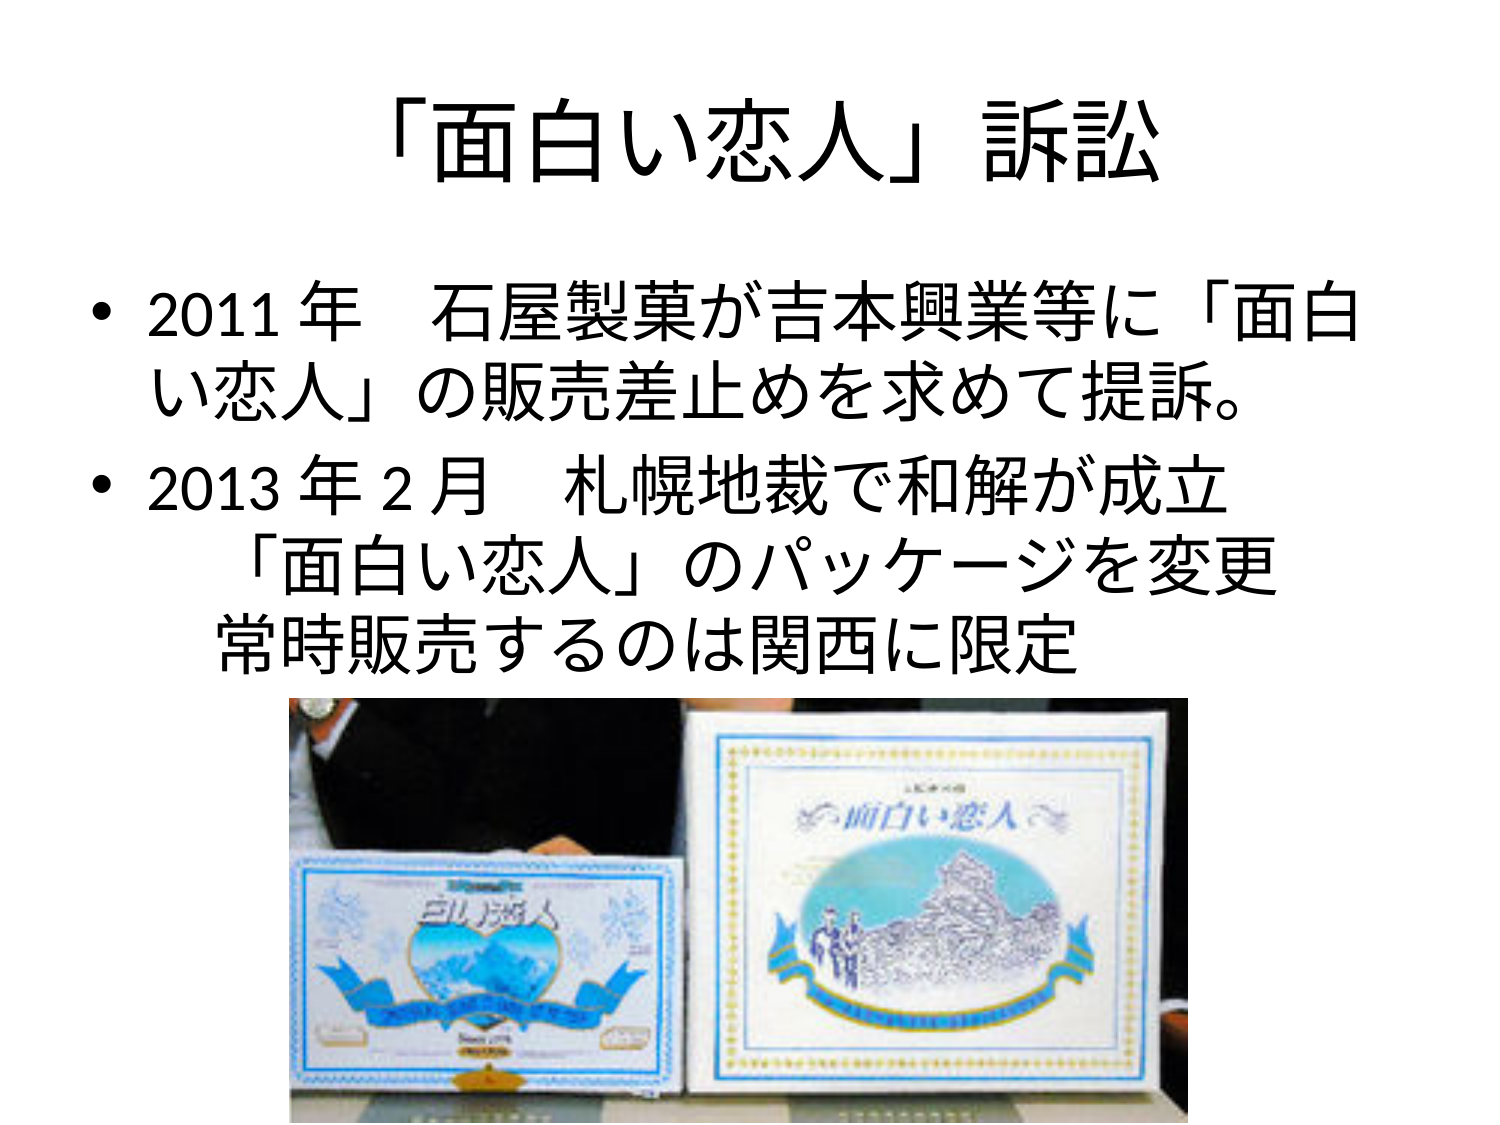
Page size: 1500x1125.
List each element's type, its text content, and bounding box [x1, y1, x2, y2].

title 「面白い恋人」訴訟 [75, 45, 1425, 233]
picture [288, 697, 1188, 1124]
list 2011年 石屋製菓が吉本興業等に「面白い恋人」の販売差止めを求めて提訴。 2013年2月 札幌地裁で和解が成立 「面白い恋人」のパッケージを変更 常時販売するのは関西に限定 [75, 262, 1425, 1005]
